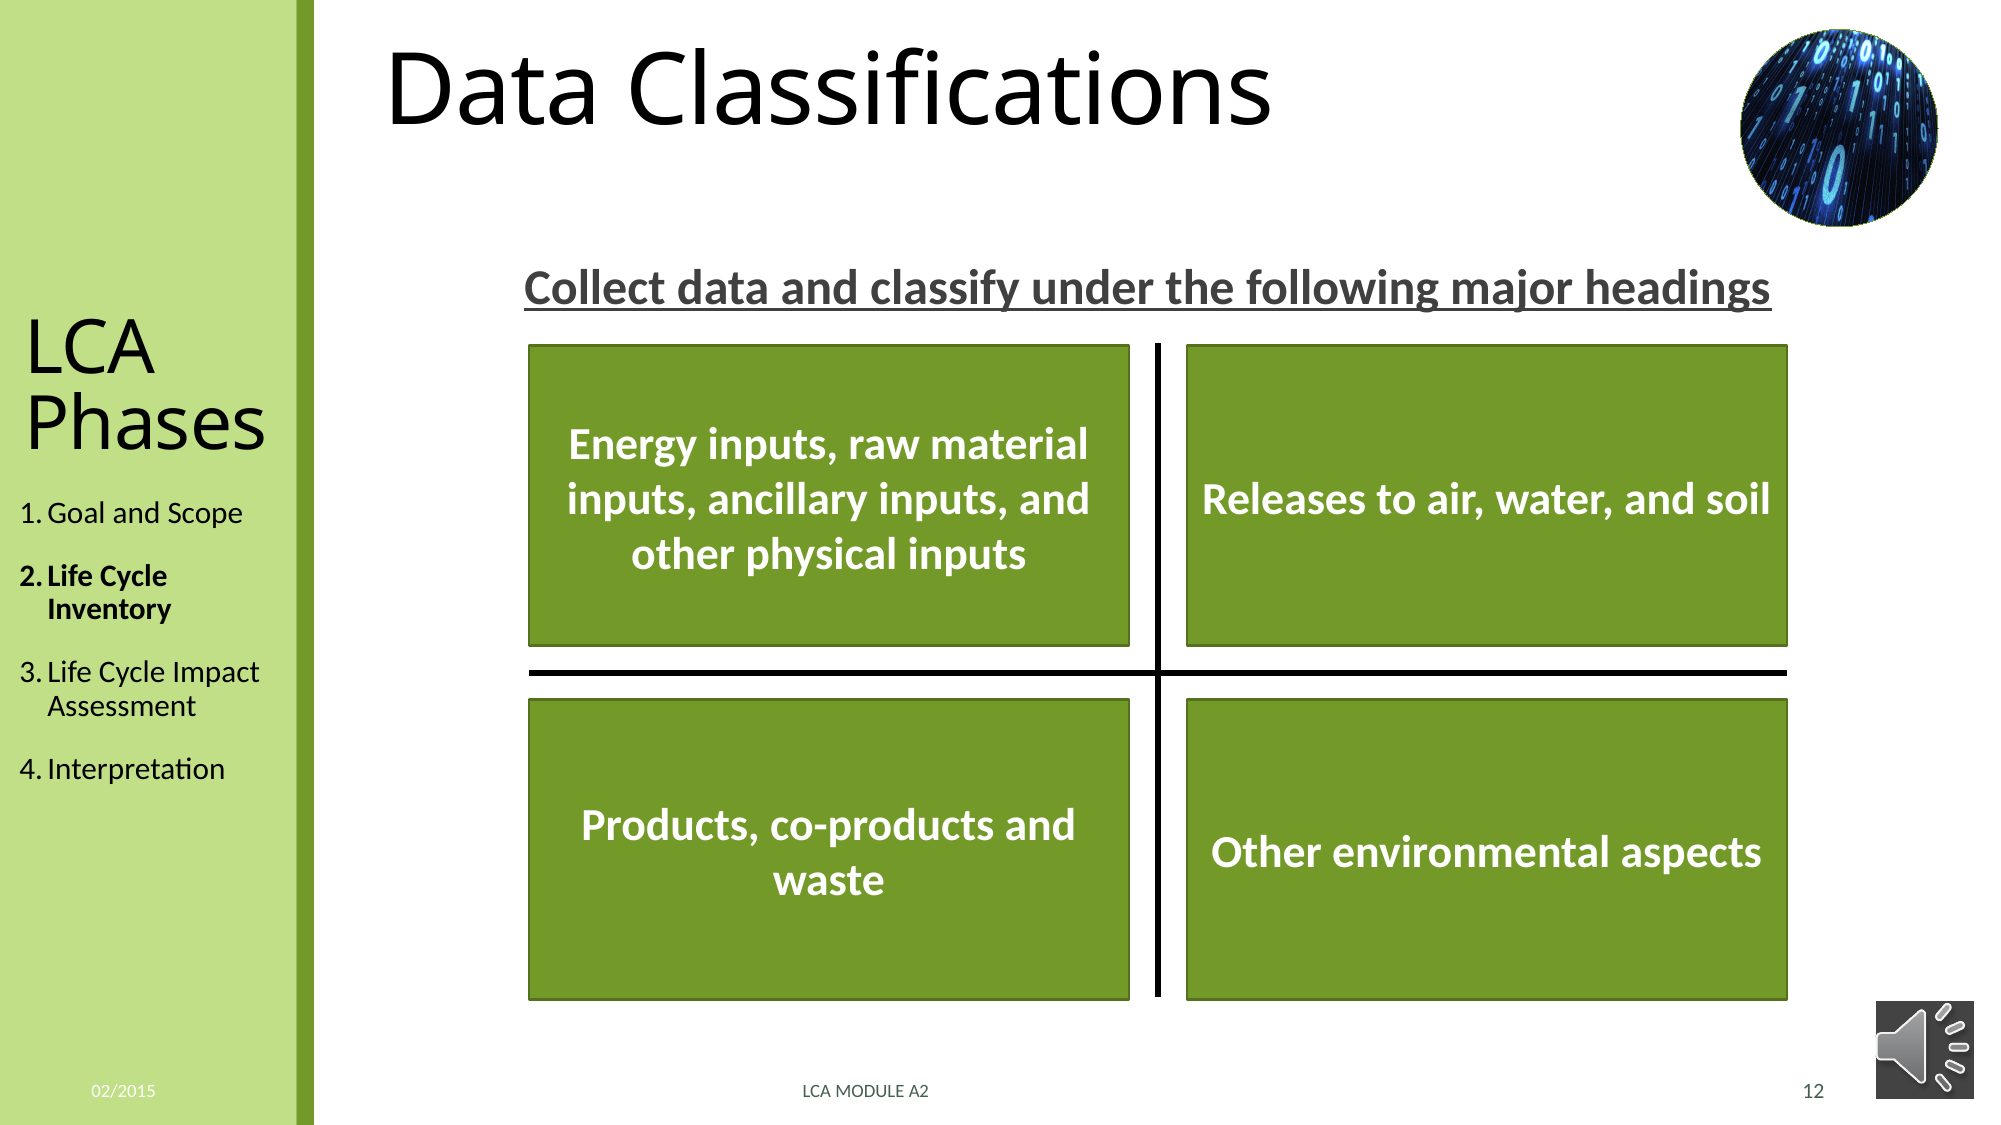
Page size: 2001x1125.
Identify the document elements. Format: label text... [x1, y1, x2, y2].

slide_number 02/2015 [76, 1059, 506, 1120]
picture [1874, 999, 1976, 1101]
text_box Collect data and classify under the following major headings [285, 254, 2000, 325]
slide_number 12 [1624, 1059, 1840, 1120]
text_box Energy inputs, raw material inputs, ancillary inputs, and other physical inputs [528, 344, 1130, 647]
text_box Other environmental aspects [1186, 698, 1788, 1001]
footer LCA Module A2 [787, 1059, 1550, 1120]
title LCA Phases [9, 97, 285, 473]
list Goal and Scope Life Cycle Inventory Life Cycle Impact Assessment Interpretation [4, 488, 297, 1044]
text_box Data Classifications [368, 0, 1406, 153]
text_box Products, co-products and waste [528, 698, 1130, 1001]
text_box [1740, 29, 1939, 227]
text_box Releases to air, water, and soil [1186, 344, 1788, 647]
